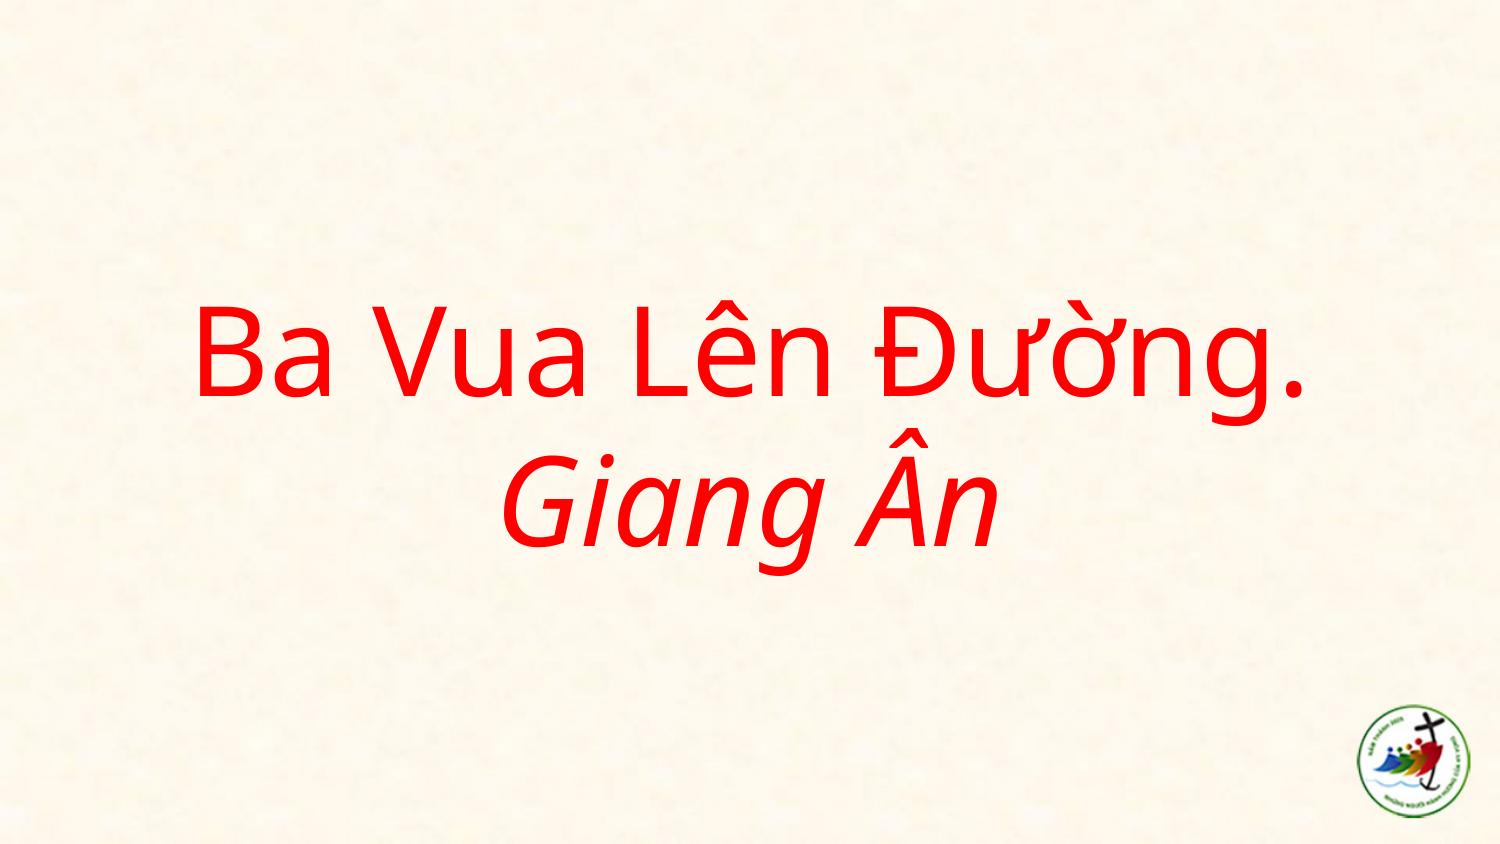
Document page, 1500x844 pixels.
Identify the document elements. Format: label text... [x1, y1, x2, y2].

title Ba Vua Lên Đường. Giang Ân [0, 0, 1500, 844]
